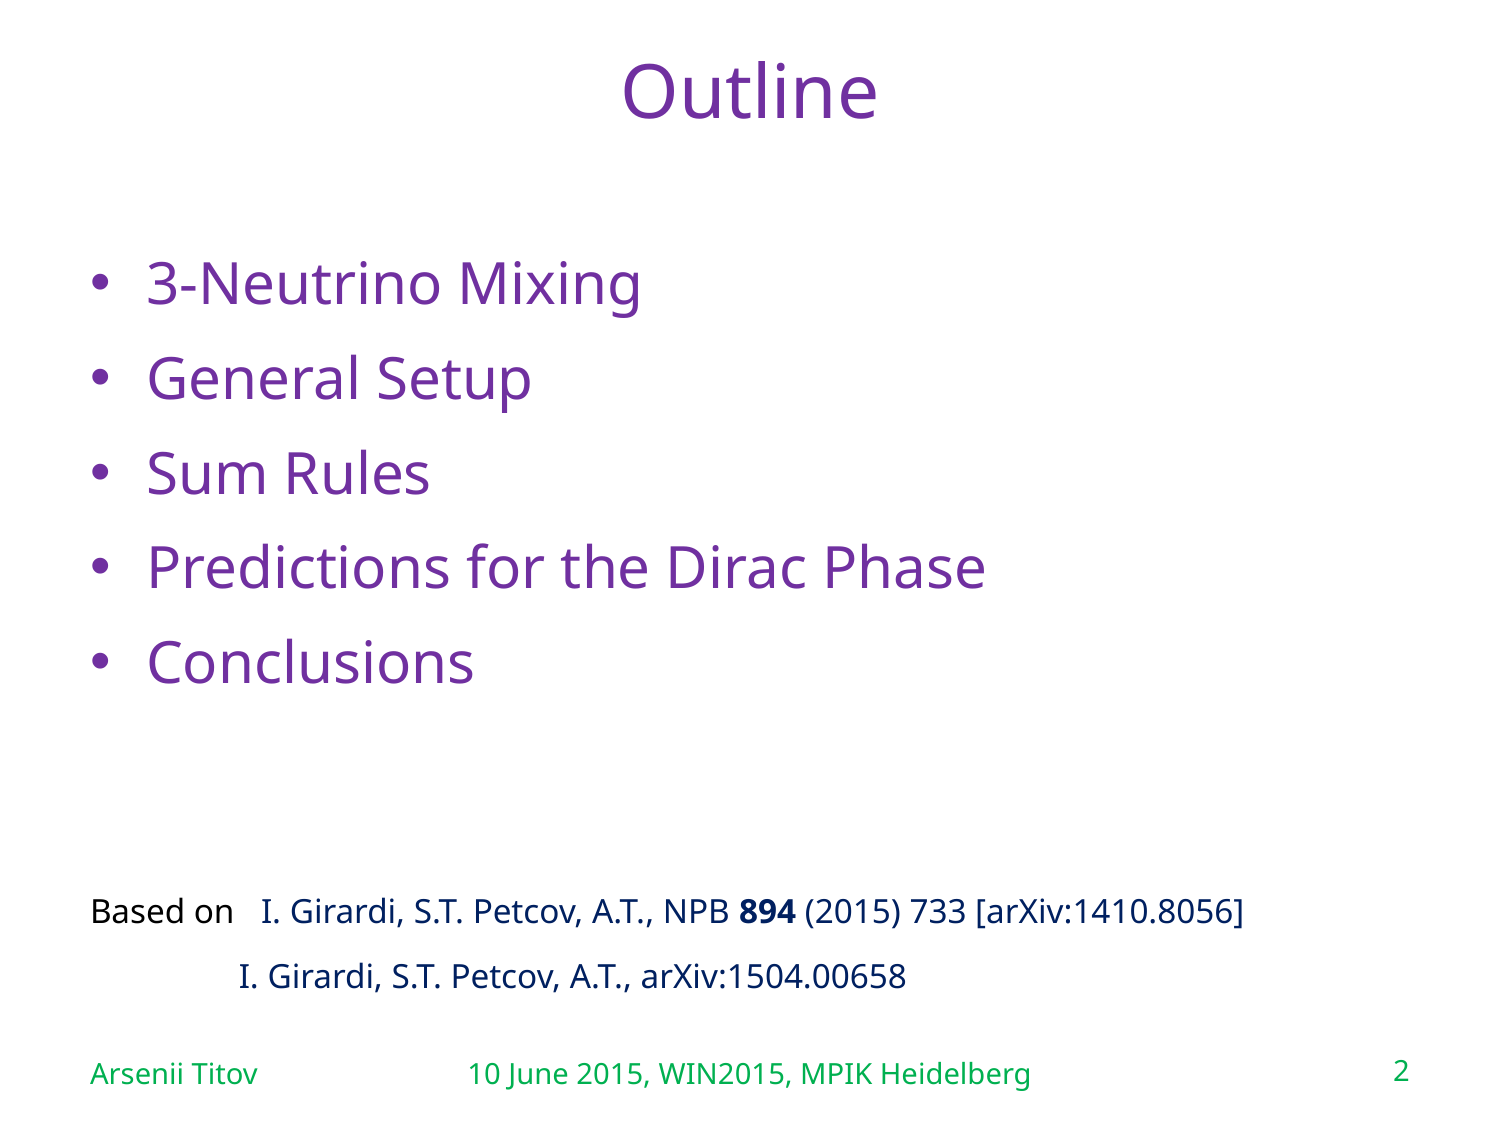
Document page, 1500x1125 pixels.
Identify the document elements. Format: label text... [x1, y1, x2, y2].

slide_number 2 [1092, 1042, 1425, 1103]
slide_number Arsenii Titov [75, 1042, 294, 1103]
list 3-Neutrino Mixing General Setup Sum Rules Predictions for the Dirac Phase Conclusions Based on I. Girardi, S.T. Petcov, A.T., NPB 894 (2015) 733 [arXiv:1410.8056] I. Girardi, S.T. Petcov, A.T., arXiv:1504.00658 [75, 238, 1425, 1027]
title Outline [75, 34, 1425, 144]
footer 10 June 2015, WIN2015, MPIK Heidelberg [408, 1042, 1092, 1103]
